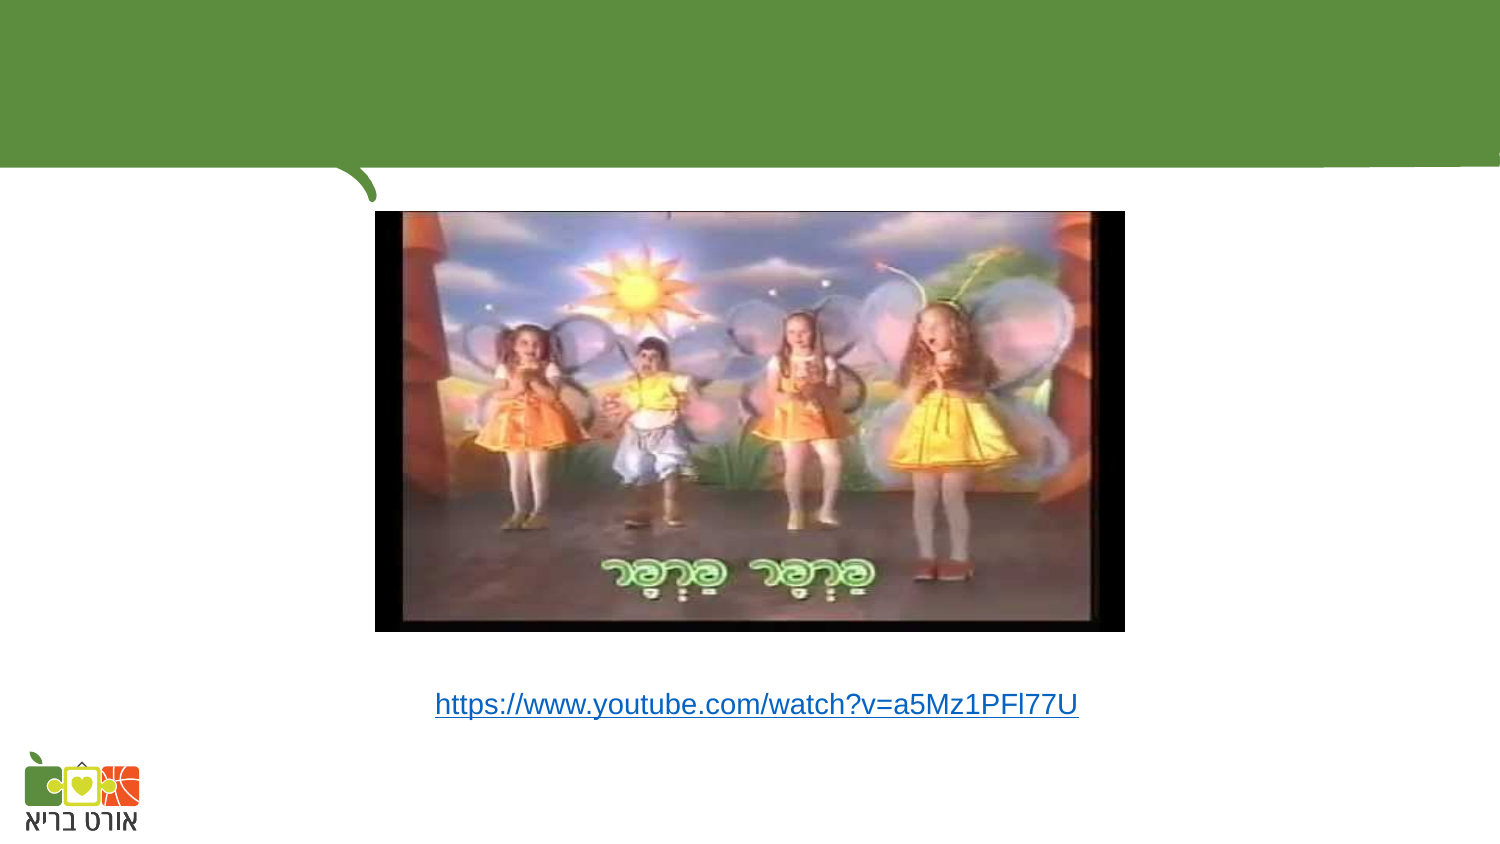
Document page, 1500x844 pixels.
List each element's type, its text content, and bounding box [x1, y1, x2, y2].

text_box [374, 210, 1125, 633]
text_box https://www.youtube.com/watch?v=a5Mz1PFl77U [420, 670, 1104, 745]
